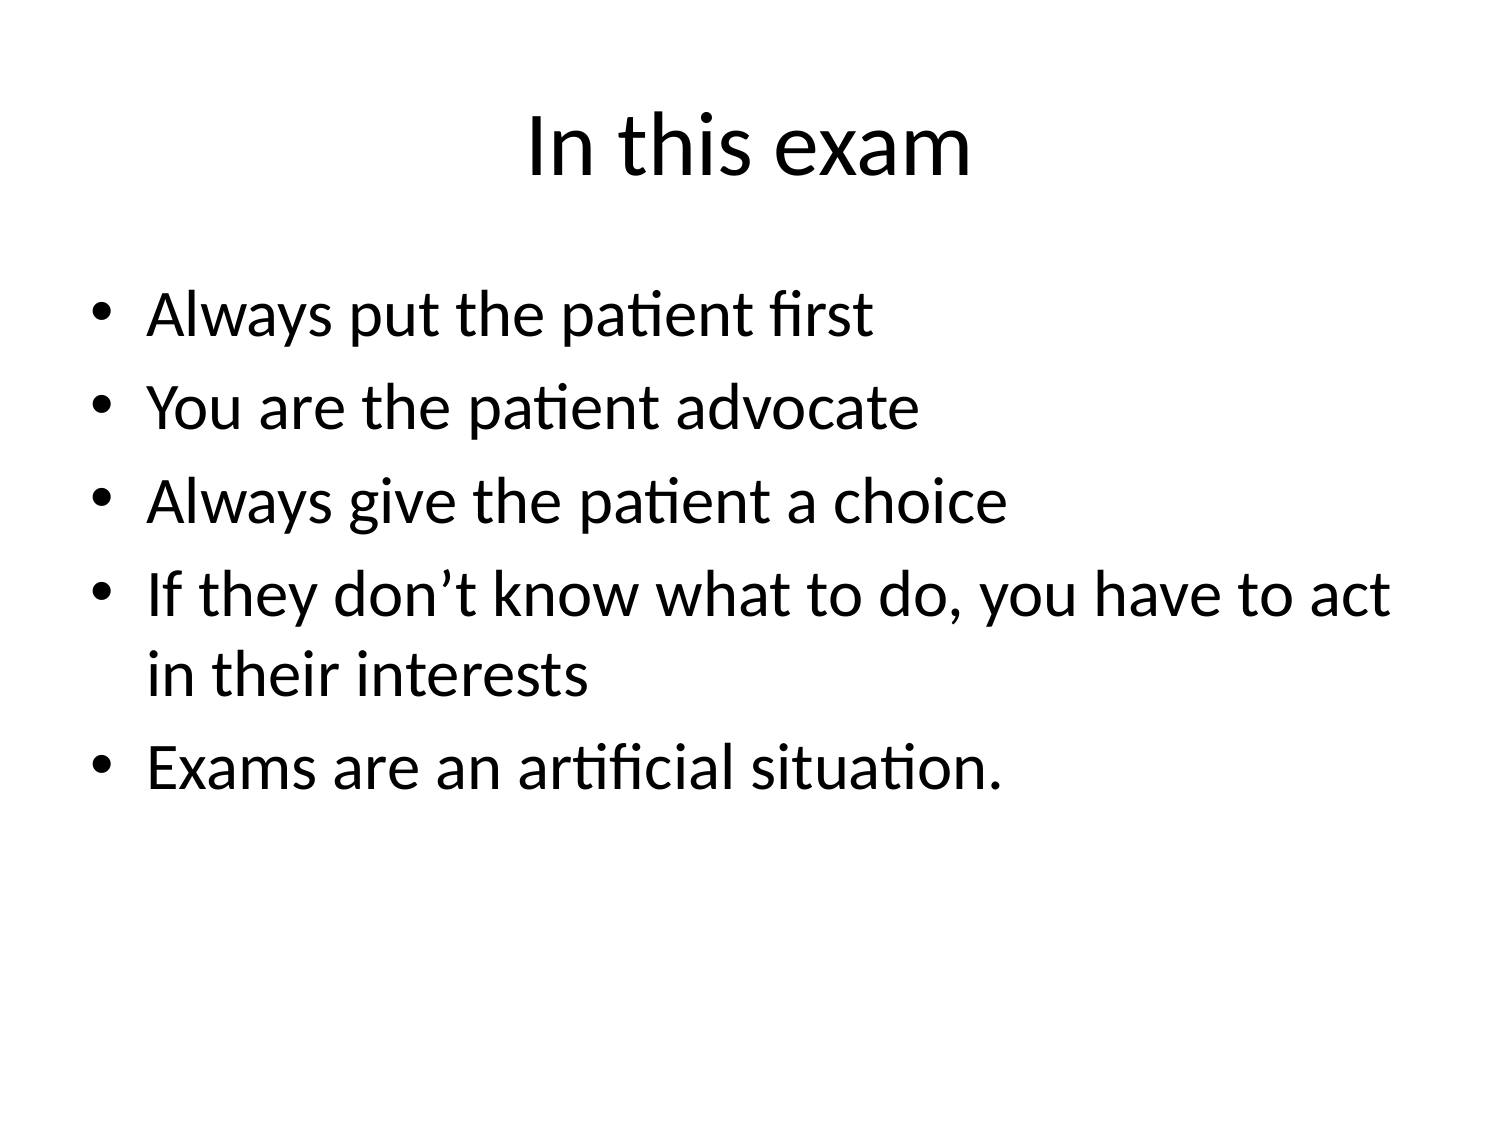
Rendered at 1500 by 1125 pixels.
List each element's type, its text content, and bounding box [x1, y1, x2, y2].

title In this exam [75, 45, 1425, 233]
list Always put the patient first You are the patient advocate Always give the patient a choice If they don’t know what to do, you have to act in their interests Exams are an artificial situation. [75, 262, 1425, 1005]
